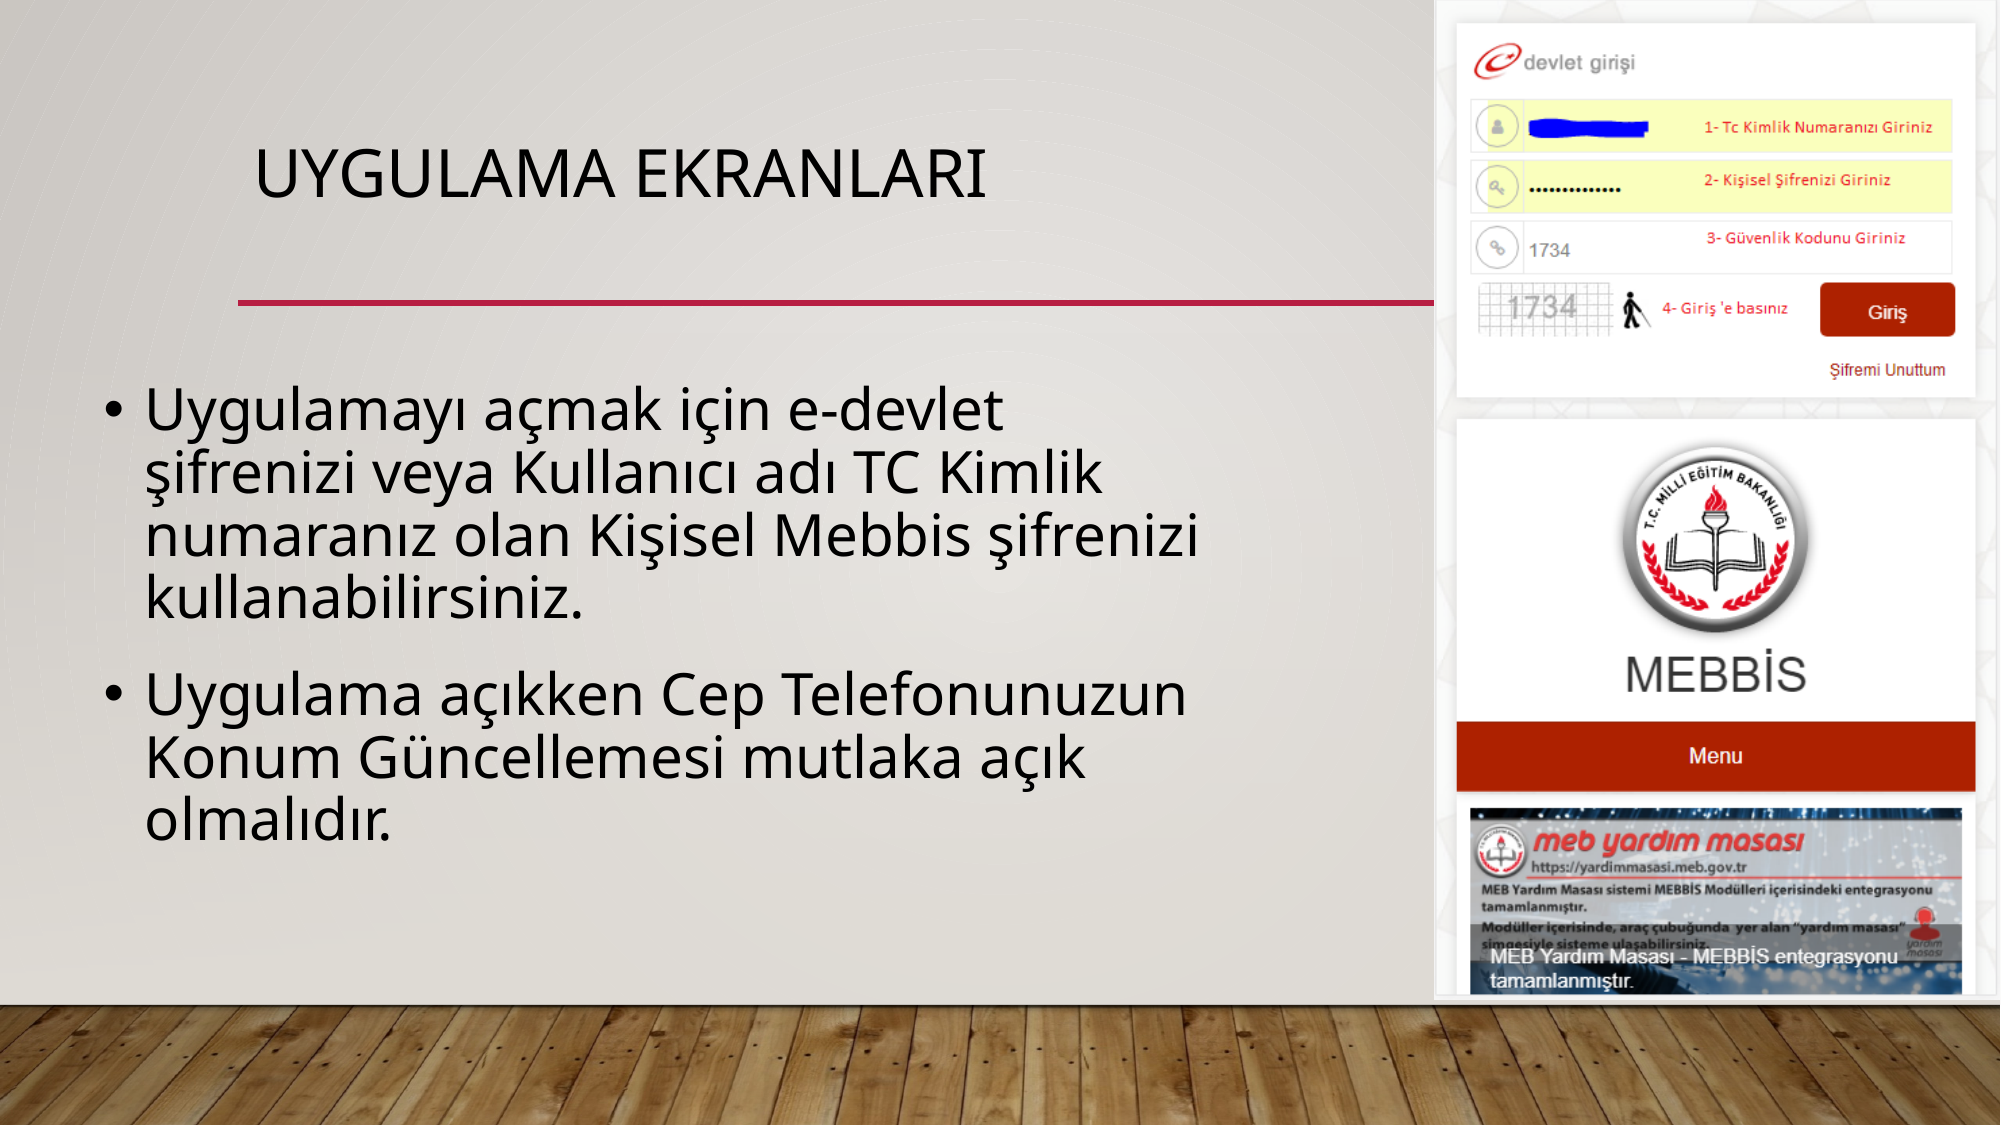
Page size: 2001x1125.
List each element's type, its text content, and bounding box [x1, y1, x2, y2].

picture [0, 1005, 2000, 1125]
text_box Uygulamayı açmak için e-devlet şifrenizi veya Kullanıcı adı TC Kimlik numaranız olan Kişisel Mebbis şifrenizi kullanabilirsiniz. Uygulama açıkken Cep Telefonunuzun Konum Güncellemesi mutlaka açık olmalıdır. [88, 372, 1237, 966]
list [1434, 0, 2000, 1001]
title Uygulama Ekranları [238, 131, 1434, 305]
